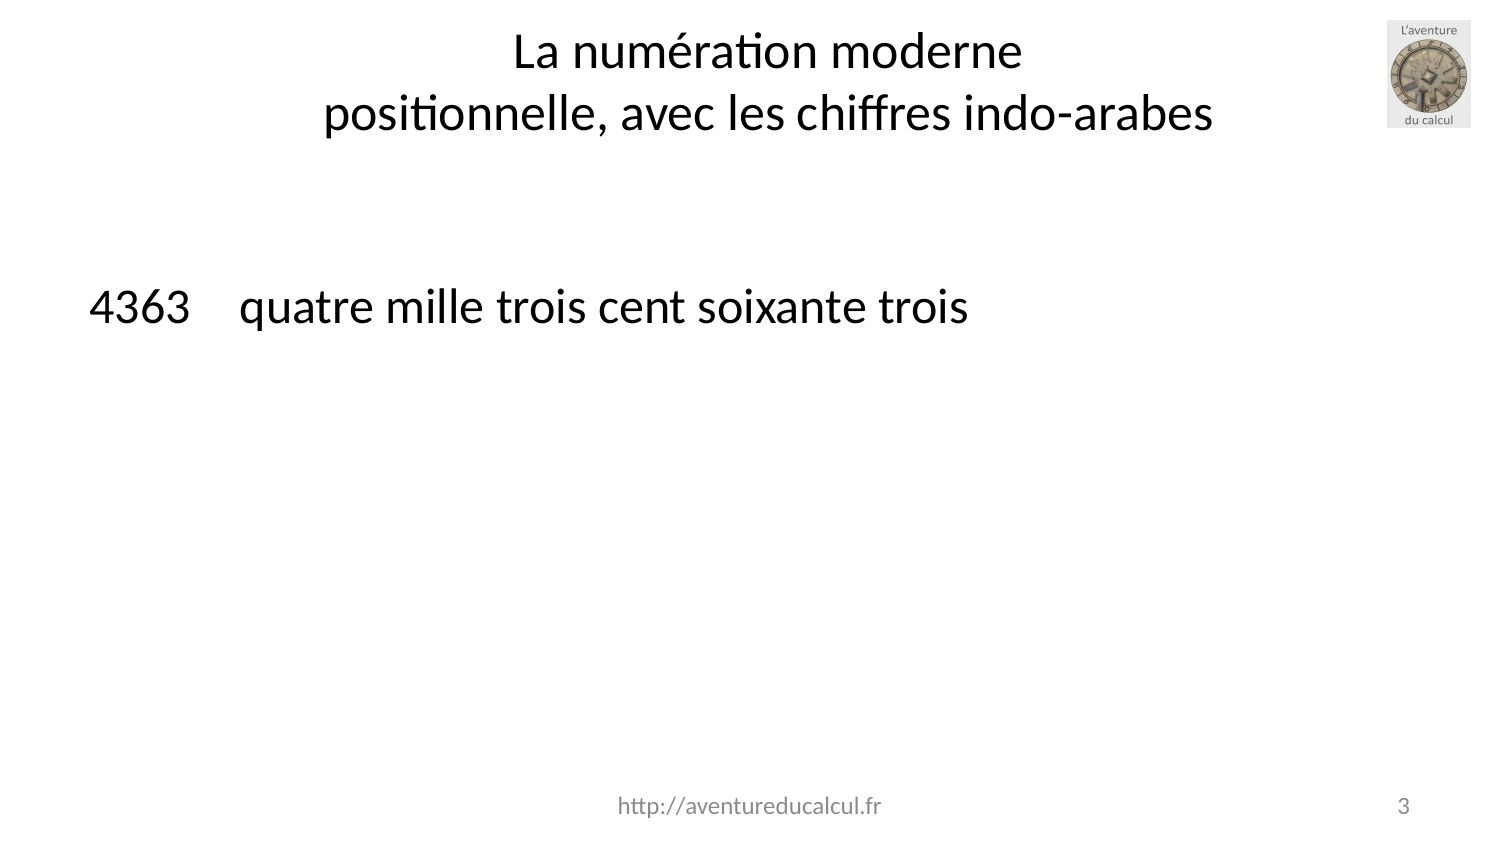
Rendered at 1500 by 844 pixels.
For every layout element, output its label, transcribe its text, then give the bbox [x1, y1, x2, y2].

picture [1450, 20, 1471, 128]
text_box La numération moderne positionnelle, avec les chiffres indo-arabes [99, 8, 1450, 149]
list 4363 quatre mille trois cent soixante trois [75, 266, 1425, 824]
slide_number 3 [1074, 782, 1425, 827]
footer http://aventureducalcul.fr [512, 782, 988, 827]
